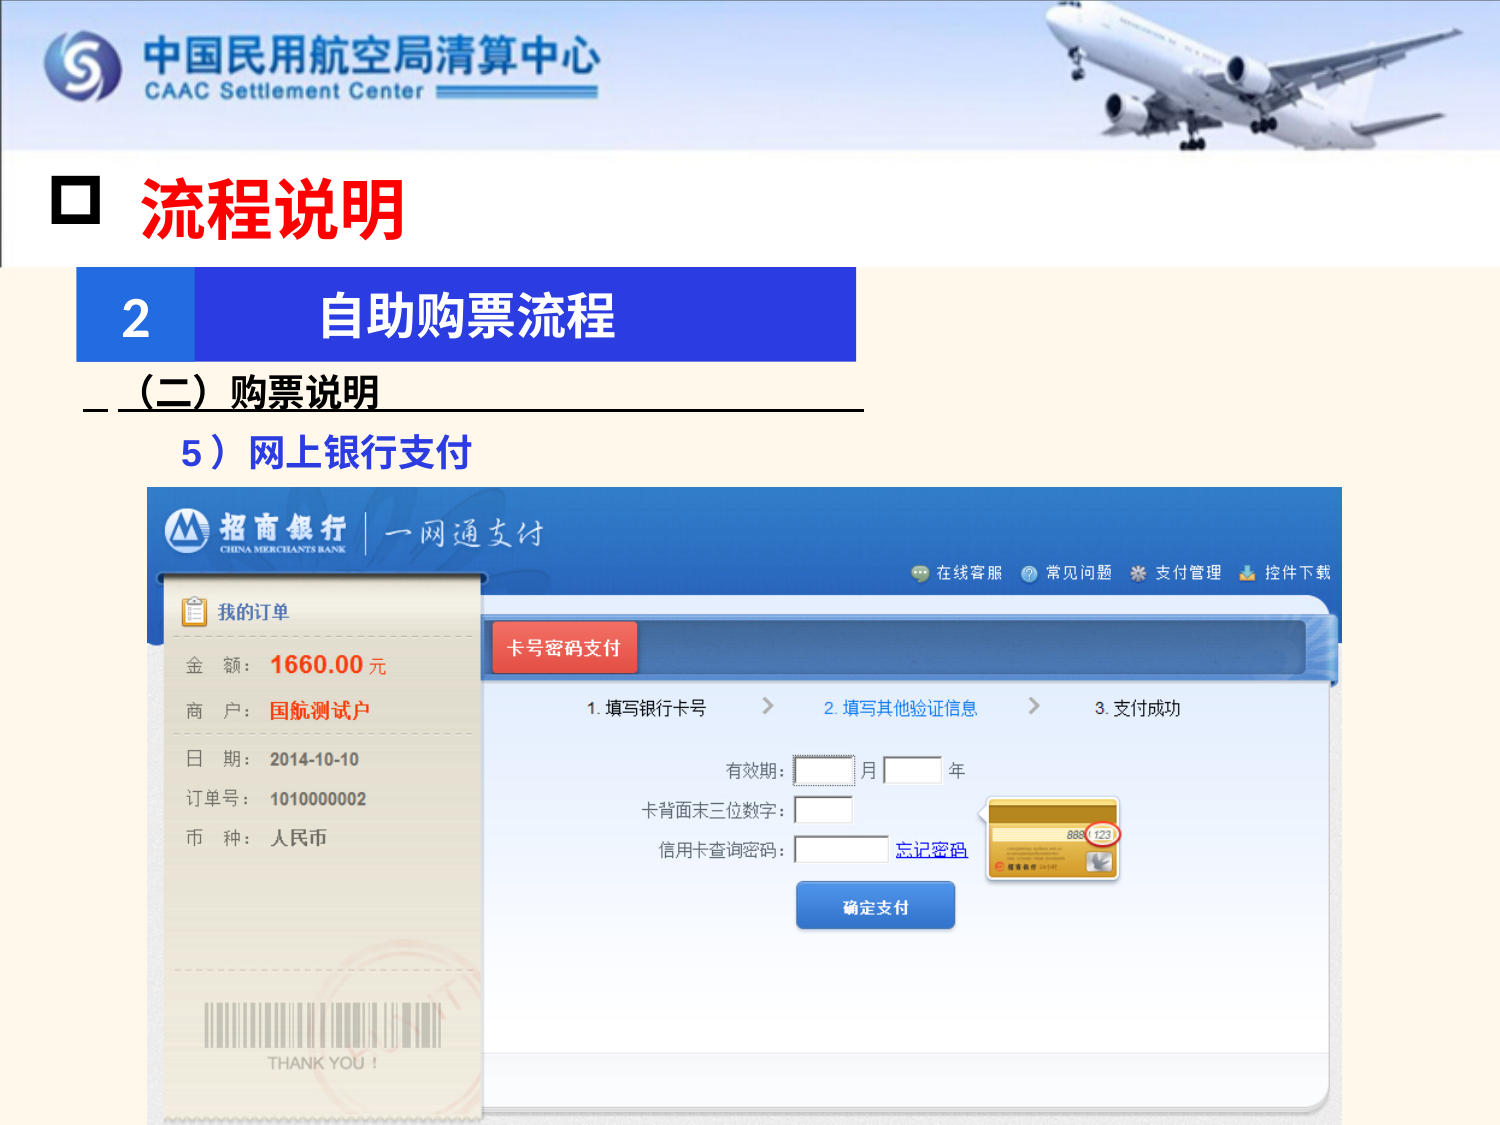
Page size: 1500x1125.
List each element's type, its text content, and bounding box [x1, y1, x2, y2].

text_box （二）购票说明 [68, 361, 880, 422]
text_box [76, 266, 857, 362]
text_box 流程说明 [31, 160, 422, 256]
text_box 5）网上银行支付 [165, 421, 1329, 481]
picture [0, 0, 1500, 1125]
